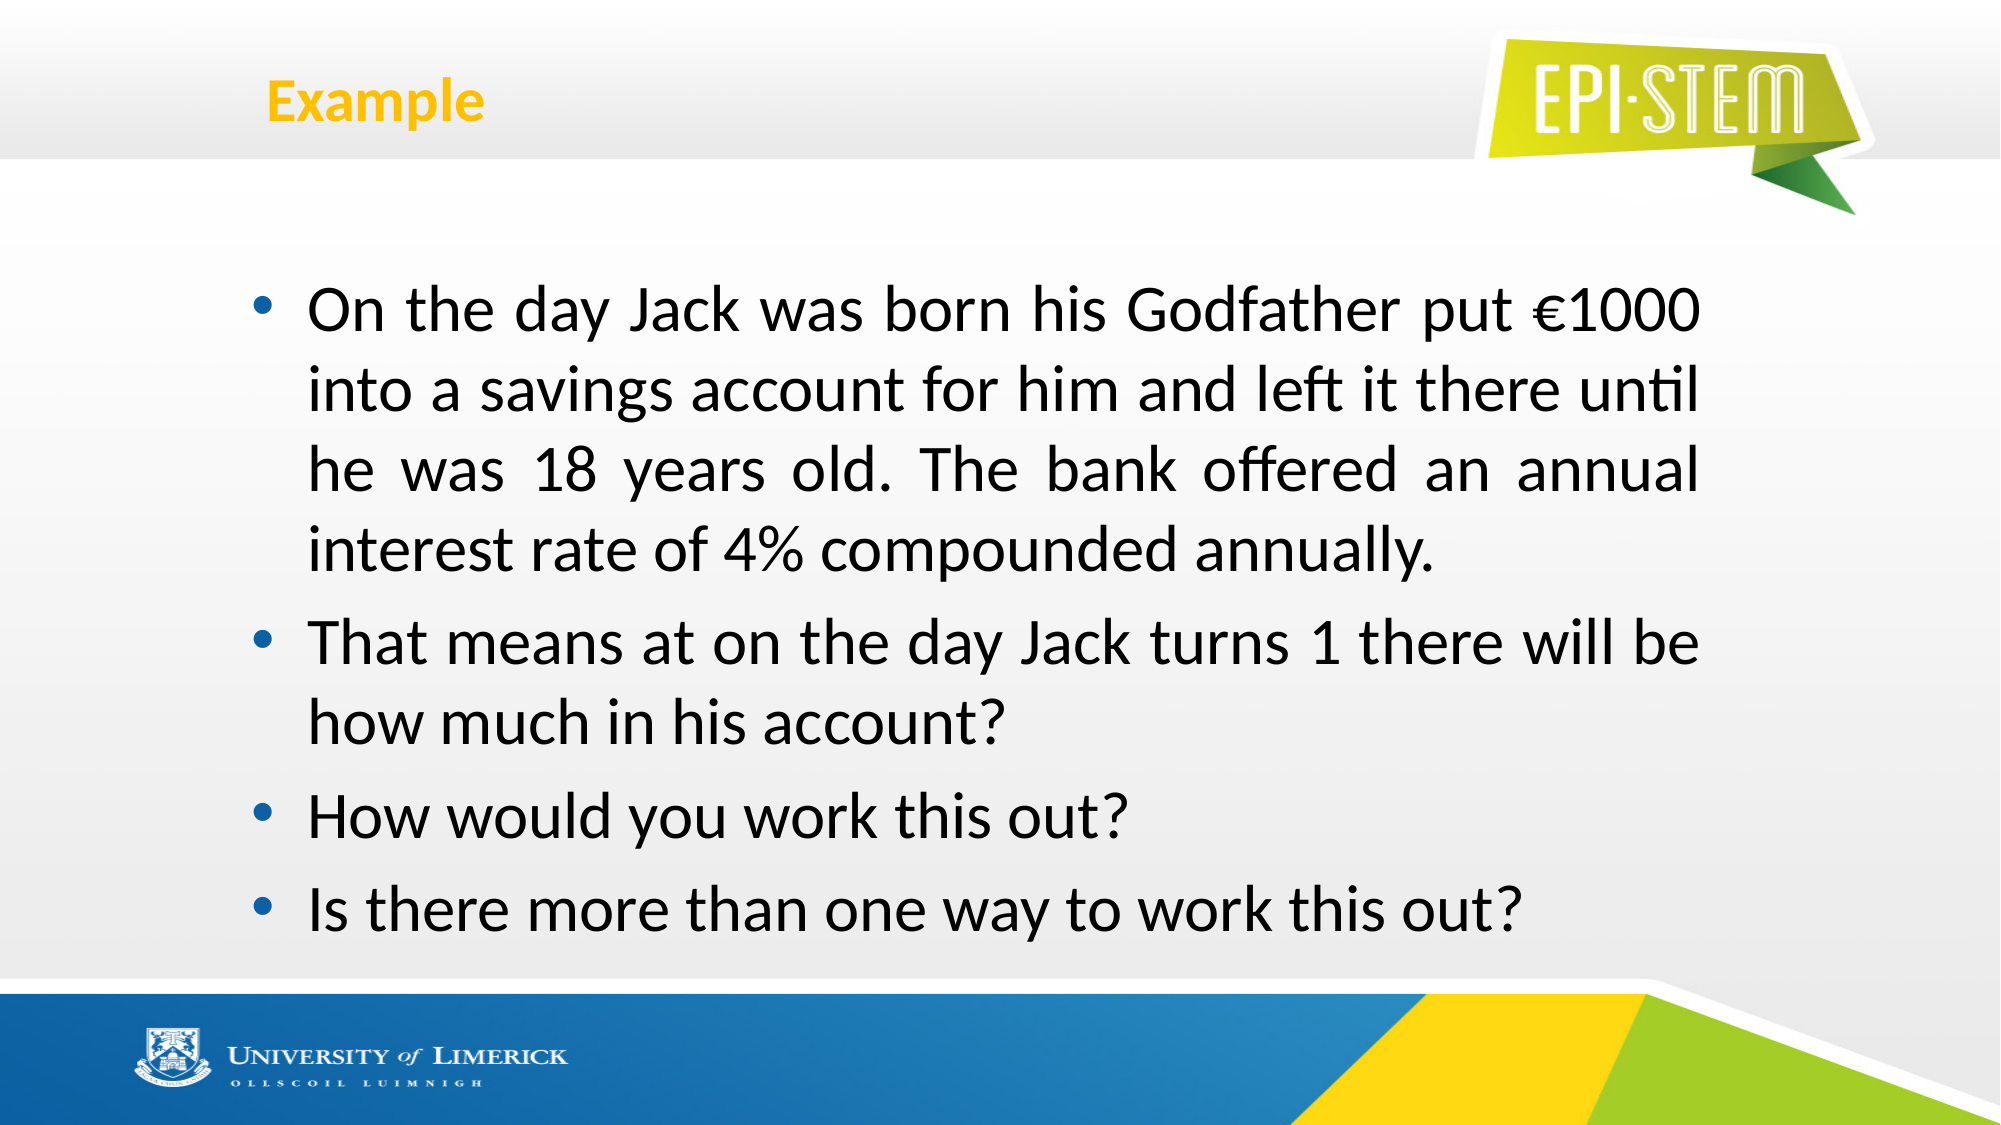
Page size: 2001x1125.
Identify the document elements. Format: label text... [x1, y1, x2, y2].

picture [0, 0, 2001, 1125]
title Example [250, 51, 1138, 138]
list On the day Jack was born his Godfather put €1000 into a savings account for him and left it there until he was 18 years old. The bank offered an annual interest rate of 4% compounded annually. That means at on the day Jack turns 1 there will be how much in his account? How would you work this out? Is there more than one way to work this out? [250, 256, 1718, 988]
